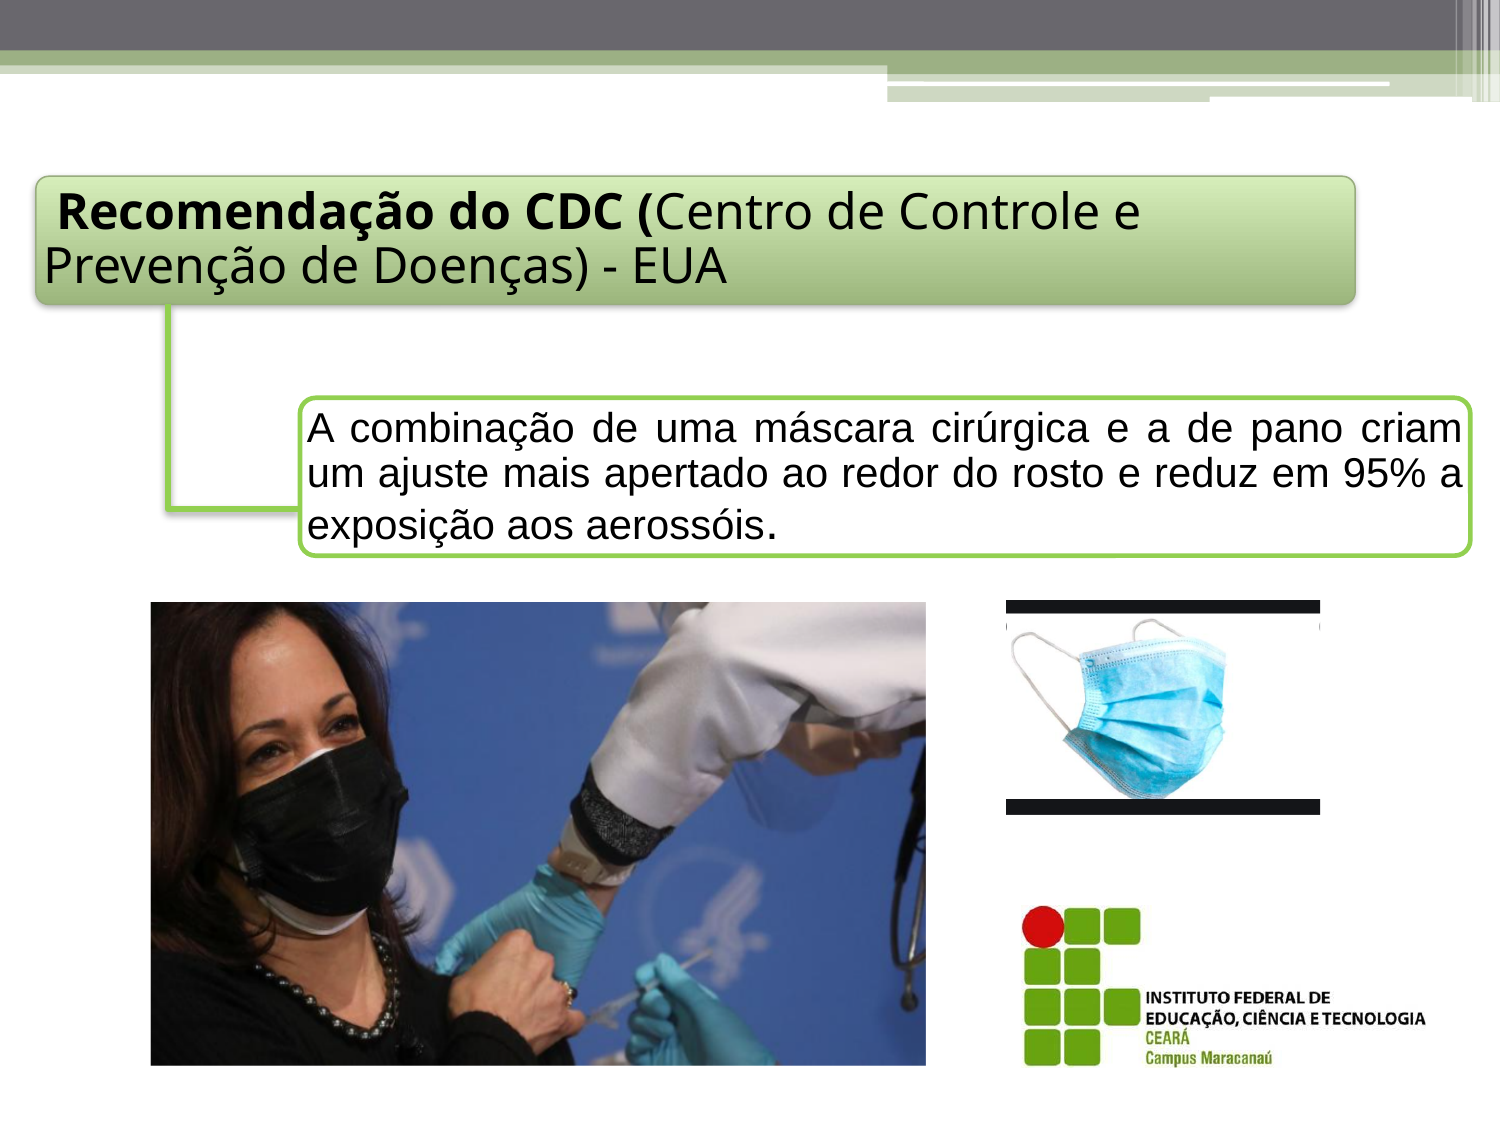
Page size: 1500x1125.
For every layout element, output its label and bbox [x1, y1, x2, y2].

picture [1005, 600, 1321, 815]
text_box [35, 175, 1471, 559]
picture [147, 602, 930, 1073]
picture [1021, 905, 1426, 1068]
